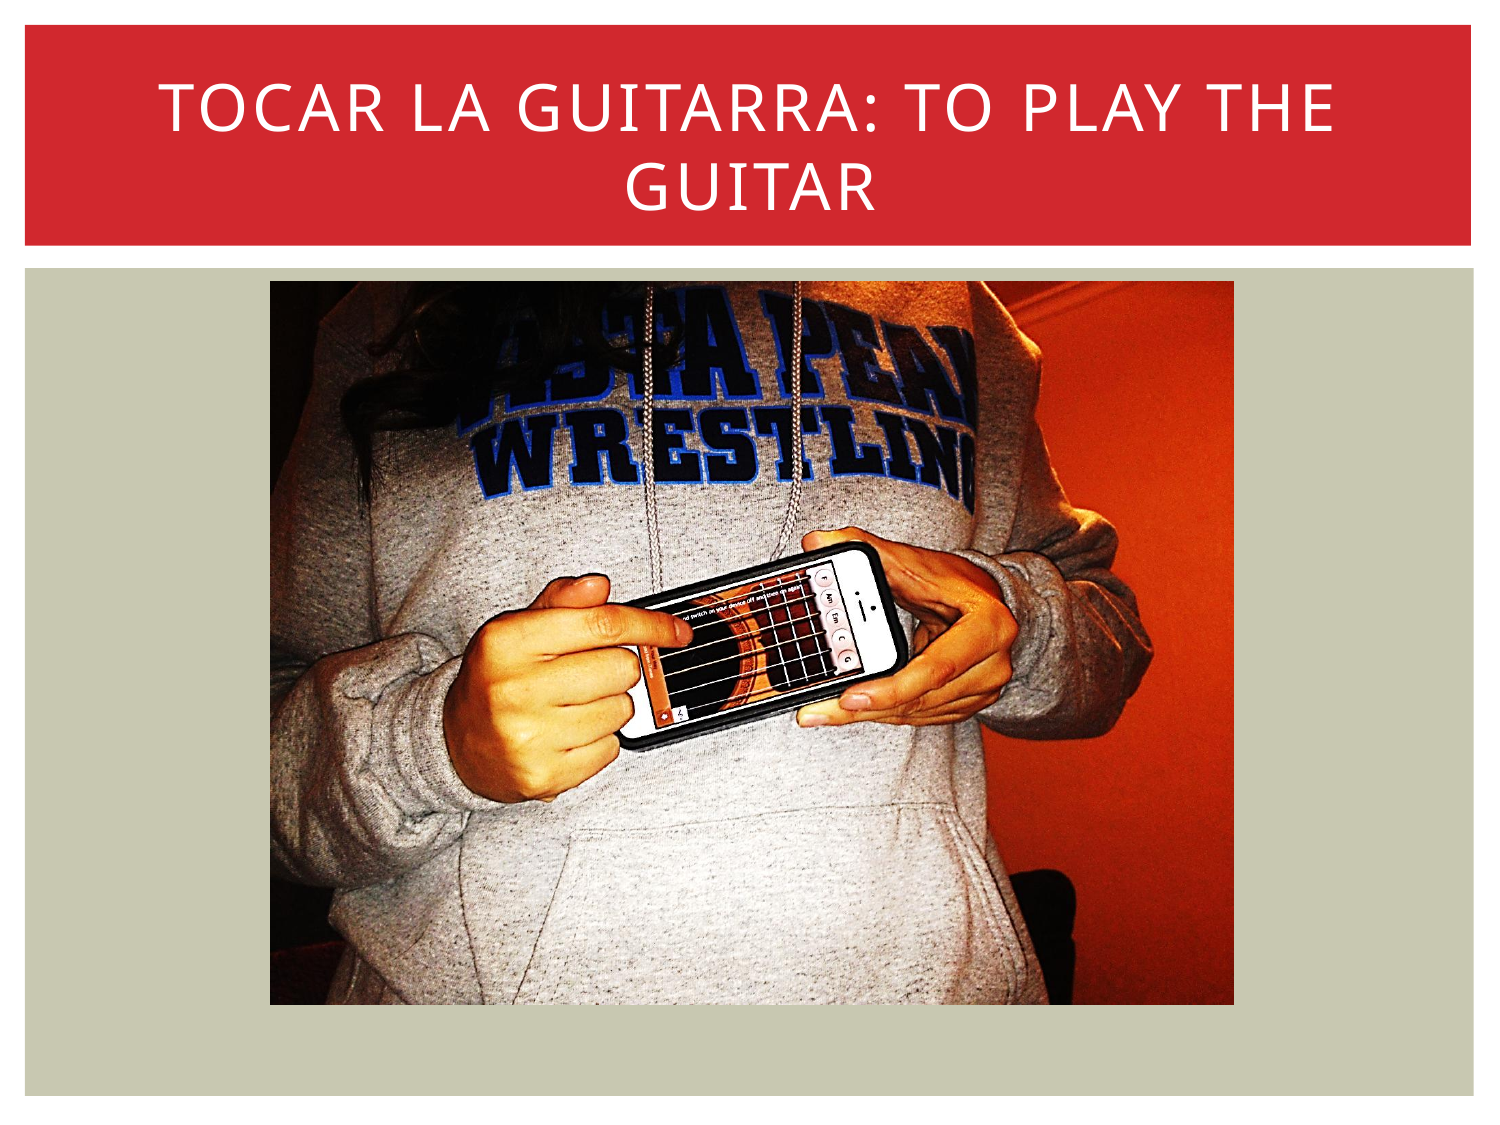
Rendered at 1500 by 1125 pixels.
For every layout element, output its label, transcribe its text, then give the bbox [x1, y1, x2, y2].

title TOCAR LA GUITARRA: TO PLAY THE GUITAR [62, 58, 1438, 232]
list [269, 281, 1235, 1006]
